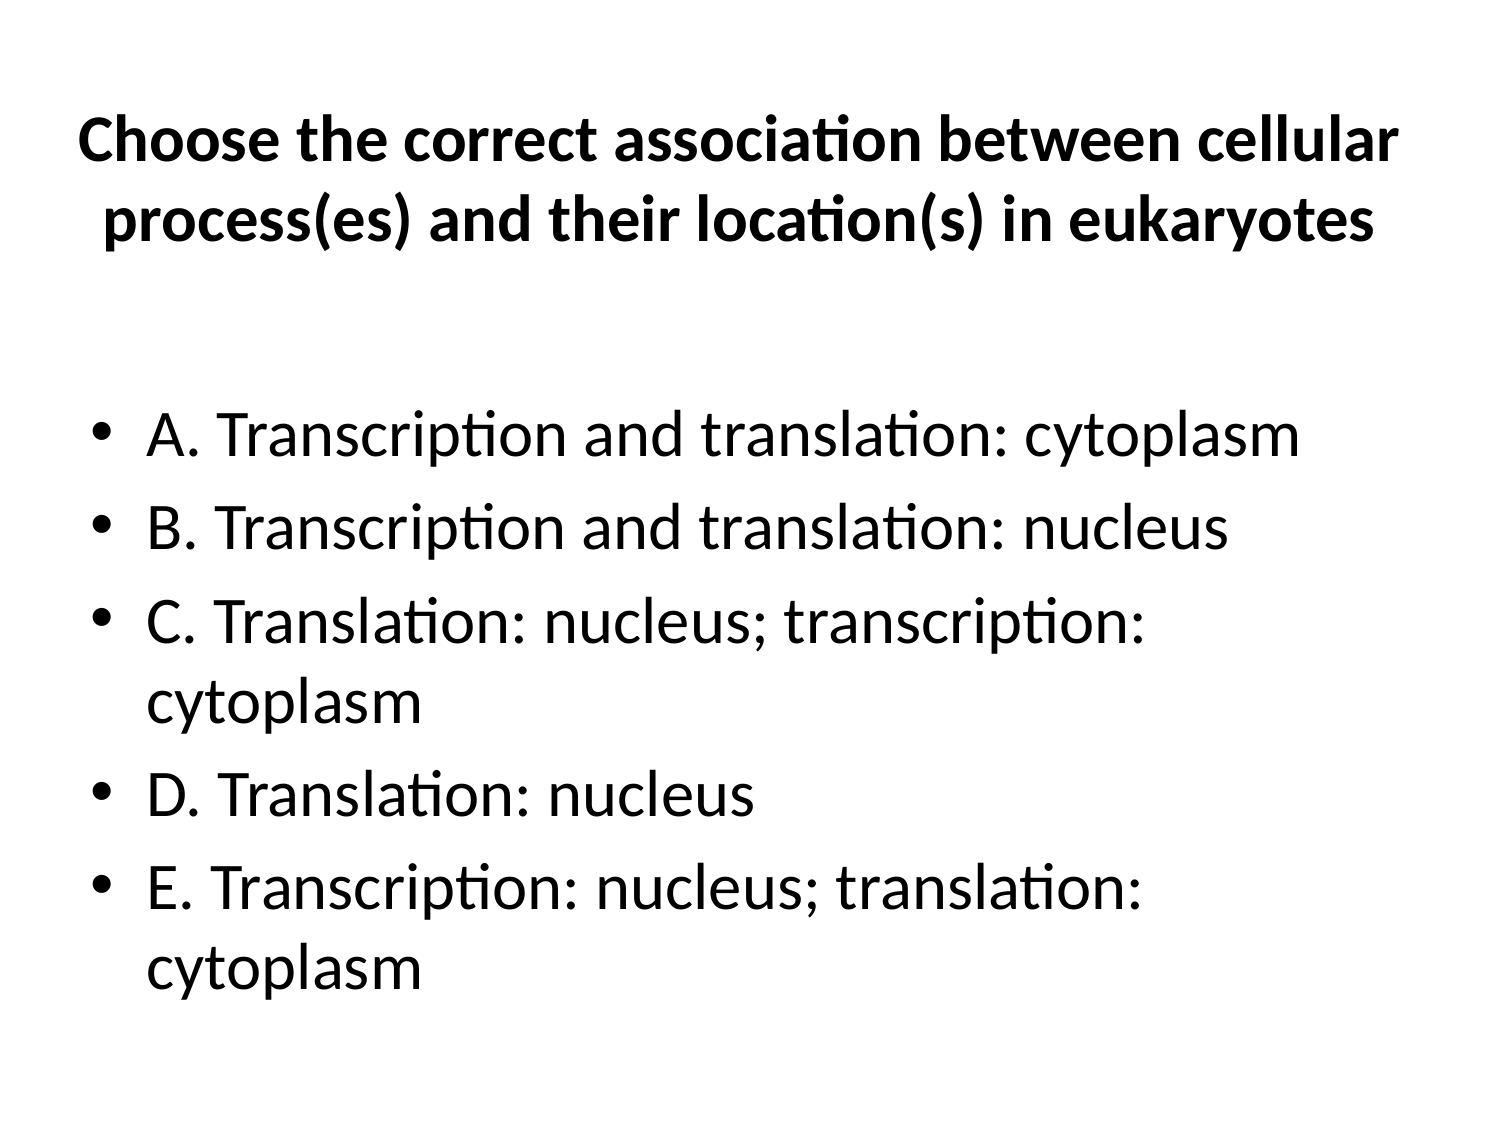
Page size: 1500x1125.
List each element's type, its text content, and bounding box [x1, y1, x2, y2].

list A. Transcription and translation: cytoplasm B. Transcription and translation: nucleus C. Translation: nucleus; transcription: cytoplasm D. Translation: nucleus E. Transcription: nucleus; translation: cytoplasm [74, 382, 1426, 1011]
title Choose the correct association between cellular process(es) and their location(s) in eukaryotes [54, 59, 1426, 290]
